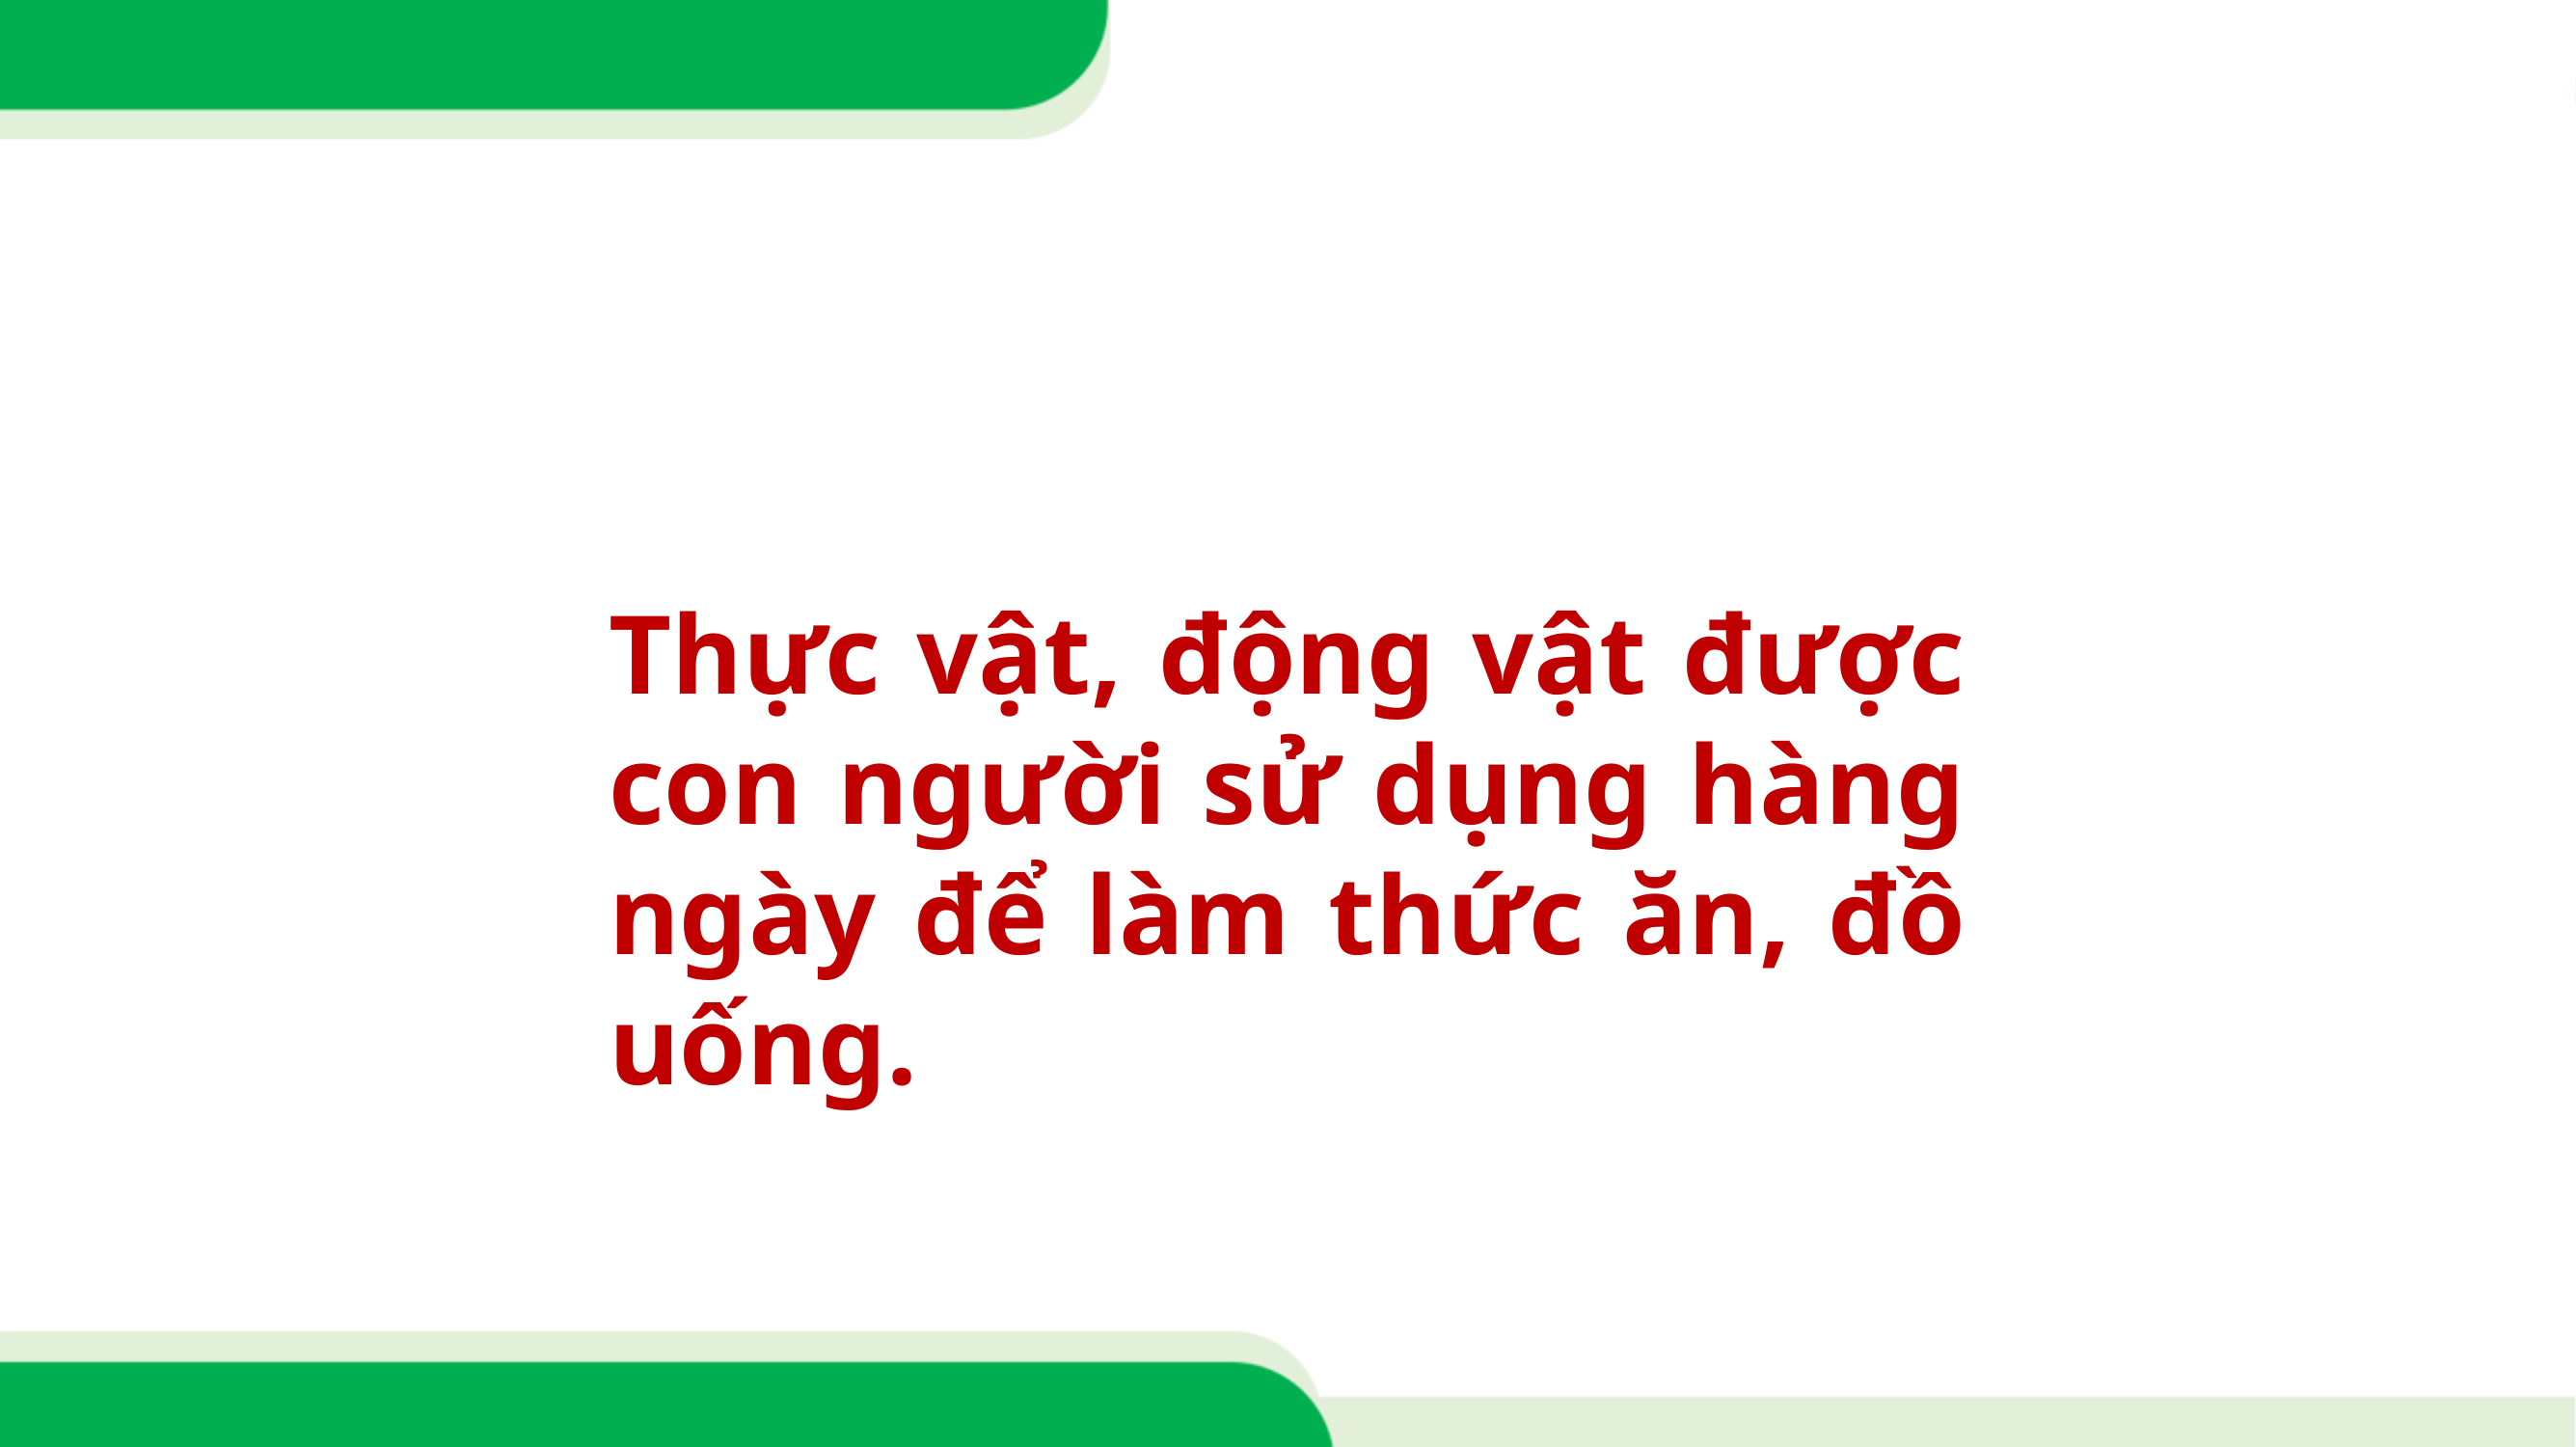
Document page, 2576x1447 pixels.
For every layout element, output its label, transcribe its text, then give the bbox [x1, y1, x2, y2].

picture [0, 0, 2575, 1447]
text_box Thực vật, động vật được con người sử dụng hàng ngày để làm thức ăn, đồ uống. [594, 578, 1981, 1114]
